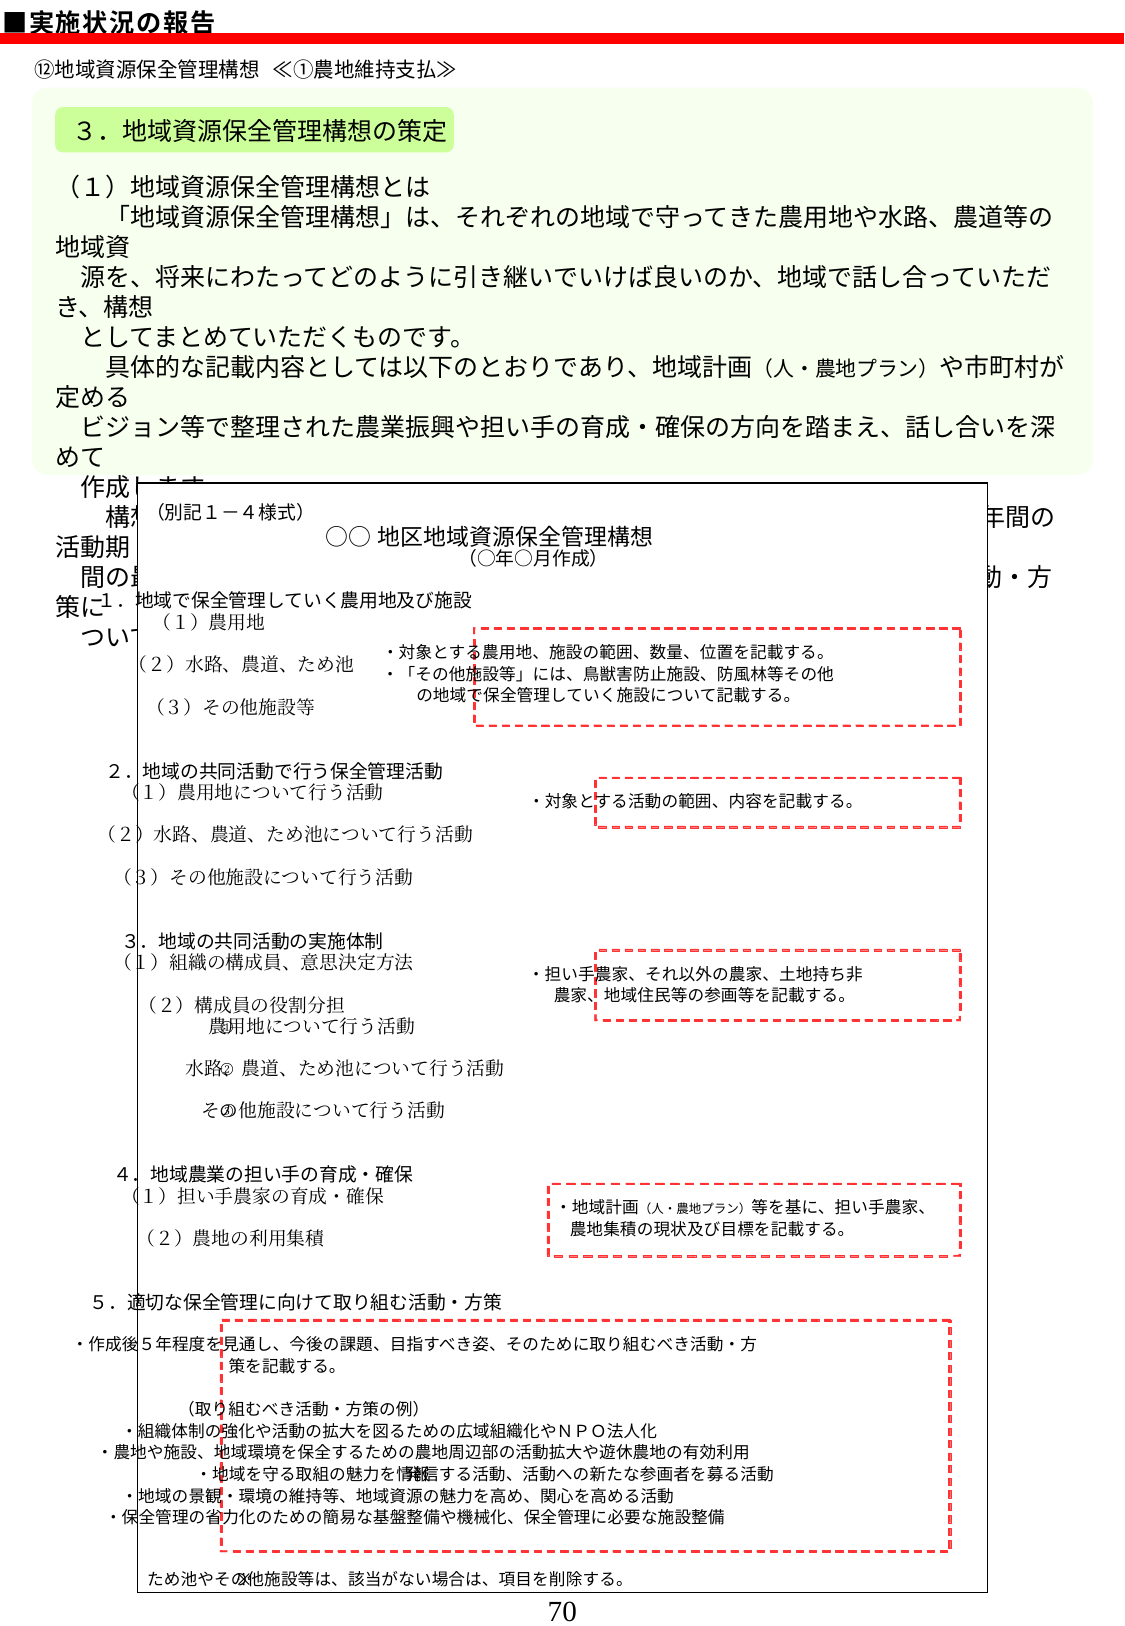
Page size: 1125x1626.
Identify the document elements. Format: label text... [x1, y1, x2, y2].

text_box [30, 92, 1094, 476]
text_box ３．地域資源保全管理構想の策定 [72, 115, 1088, 146]
text_box [54, 105, 455, 154]
text_box （１）地域資源保全管理構想とは 「地域資源保全管理構想」は、それぞれの地域で守ってきた農用地や水路、農道等の地域資 源を、将来にわたってどのように引き継いでいけば良いのか、地域で話し合っていただき、構想 としてまとめていただくものです。 具体的な記載内容としては以下のとおりであり、地域計画（人・農地プラン）や市町村が定める ビジョン等で整理された農業振興や担い手の育成・確保の方向を踏まえ、話し合いを深めて 作成します。 構想は、「地域資源の適切な保全管理のための推進活動」の成果を踏まえ、５年間の活動期 間の最終年度までに、今後の目指すべき保全管理の姿やこの姿の実現に向けた活動・方策に ついて取りまとめてください。 [55, 171, 1070, 651]
text_box [136, 482, 989, 1593]
picture [0, 0, 1125, 92]
text_box 70 [509, 1593, 616, 1625]
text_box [170, 478, 968, 1591]
